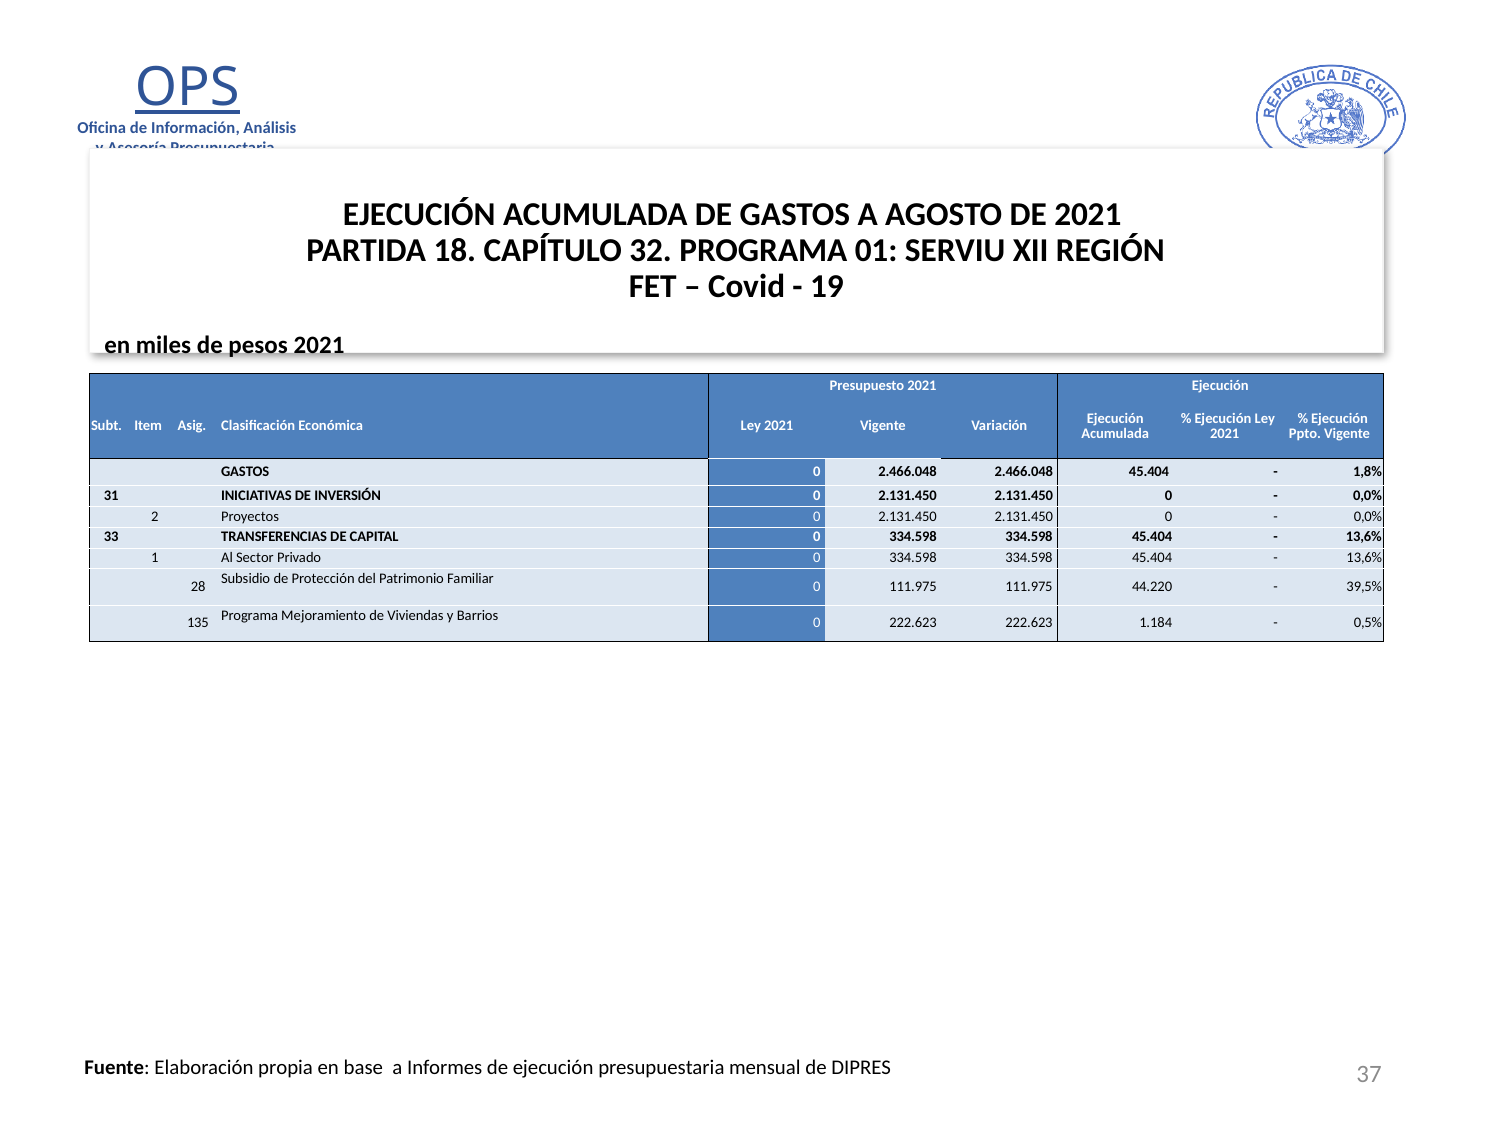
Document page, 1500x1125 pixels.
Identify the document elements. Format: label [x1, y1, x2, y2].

table_cell [90, 569, 708, 599]
table_cell [1058, 600, 1383, 630]
table_cell [709, 600, 1057, 630]
table_cell [709, 549, 1057, 568]
table_cell [709, 569, 1057, 599]
table_cell [709, 507, 1057, 527]
table_cell [1058, 459, 1383, 485]
table_cell [90, 395, 708, 458]
table_cell [90, 507, 708, 527]
table_cell [709, 528, 1057, 548]
table_cell [1058, 569, 1383, 599]
table_cell [90, 486, 708, 506]
table_cell [90, 549, 708, 568]
table_cell [90, 459, 708, 485]
table_cell [90, 528, 708, 548]
table_cell [709, 459, 1057, 485]
table_cell [709, 486, 1057, 506]
table_cell [1058, 549, 1383, 568]
table_header [90, 374, 708, 395]
slide_number [1059, 1042, 1397, 1103]
table_cell [1058, 486, 1383, 506]
table_cell [1058, 395, 1383, 458]
table_cell [1058, 507, 1383, 527]
title [89, 148, 1383, 321]
table_header [709, 374, 1057, 395]
table_header [1058, 374, 1383, 395]
text_box [89, 321, 1412, 370]
table_cell [709, 395, 1057, 458]
picture [1240, 58, 1420, 175]
table_cell [1058, 528, 1383, 548]
table_cell [90, 600, 708, 630]
